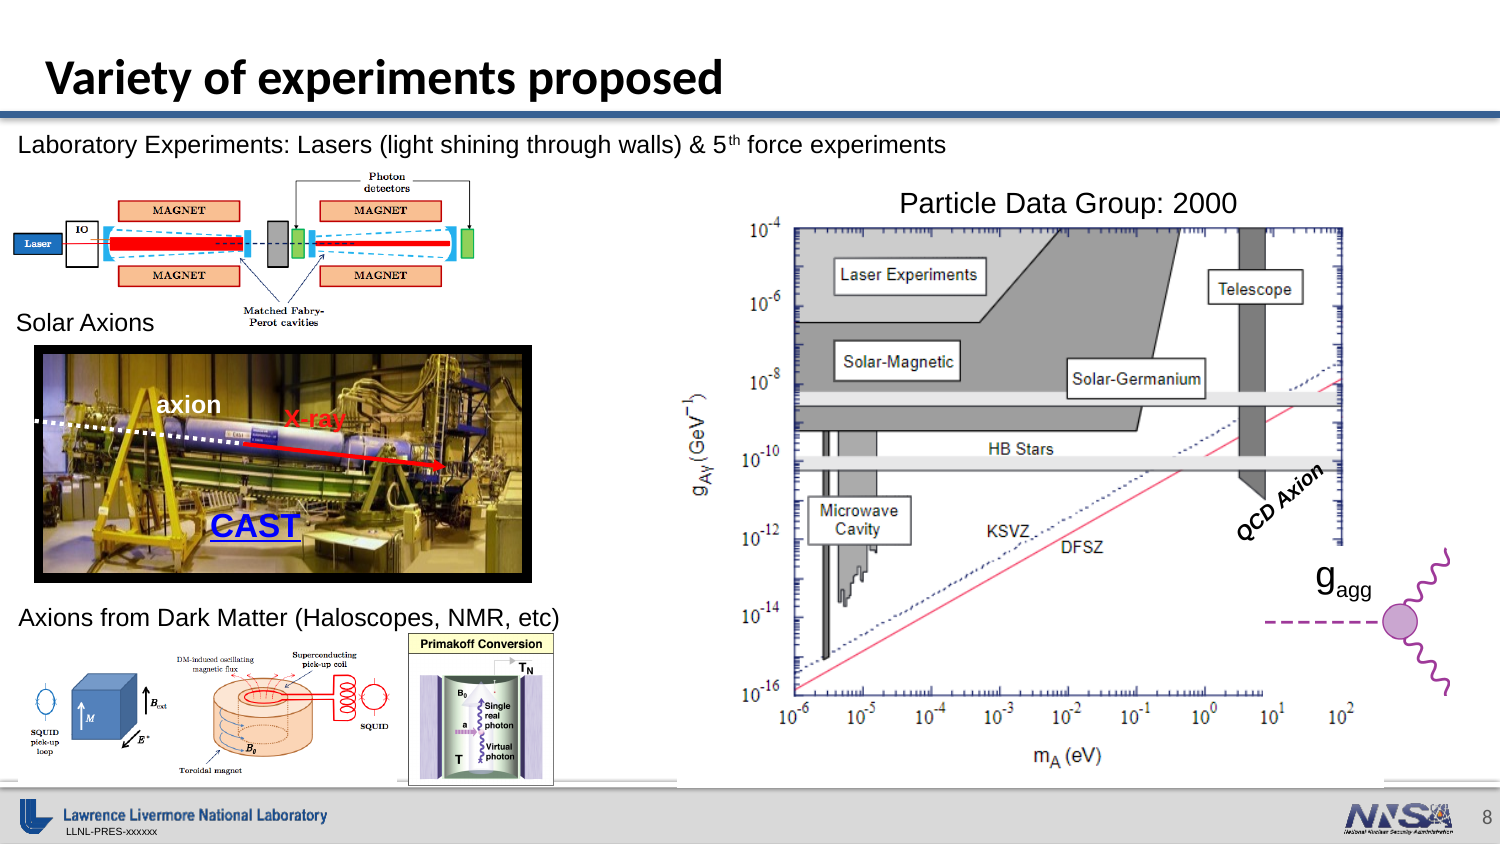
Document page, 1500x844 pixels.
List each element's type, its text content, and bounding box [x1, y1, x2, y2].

picture [677, 177, 1450, 788]
title Variety of experiments proposed [45, 24, 1482, 132]
picture [42, 353, 523, 574]
picture [408, 633, 554, 786]
picture [20, 799, 356, 834]
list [0, 116, 484, 384]
picture [18, 641, 397, 783]
text_box Axions from Dark Matter (Haloscopes, NMR, etc) [3, 594, 576, 639]
picture [1339, 794, 1458, 840]
text_box Laboratory Experiments: Lasers (light shining through walls) & 5th force experiments [488, 120, 962, 166]
